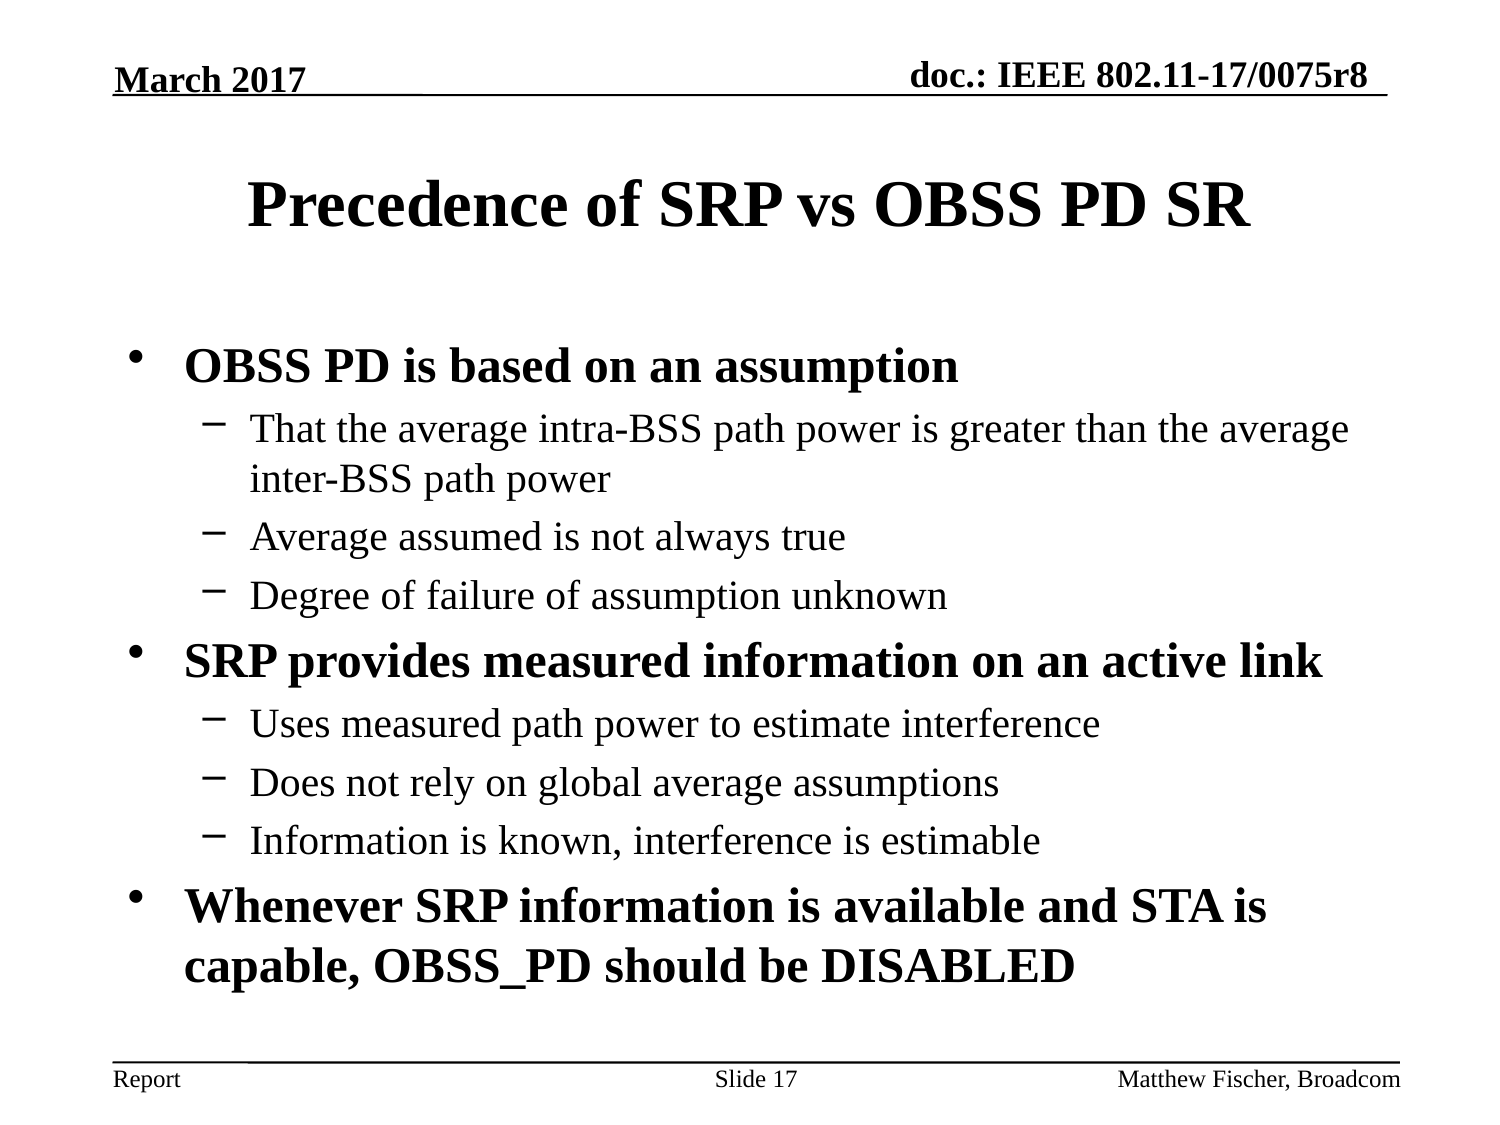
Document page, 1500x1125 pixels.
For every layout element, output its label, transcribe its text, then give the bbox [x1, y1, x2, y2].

list OBSS PD is based on an assumption That the average intra-BSS path power is greater than the average inter-BSS path power Average assumed is not always true Degree of failure of assumption unknown SRP provides measured information on an active link Uses measured path power to estimate interference Does not rely on global average assumptions Information is known, interference is estimable Whenever SRP information is available and STA is capable, OBSS_PD should be DISABLED [112, 324, 1388, 1000]
footer Matthew Fischer, Broadcom [1113, 1062, 1402, 1093]
title Precedence of SRP vs OBSS PD SR [112, 112, 1388, 288]
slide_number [114, 54, 309, 100]
slide_number Slide 17 [712, 1062, 800, 1093]
